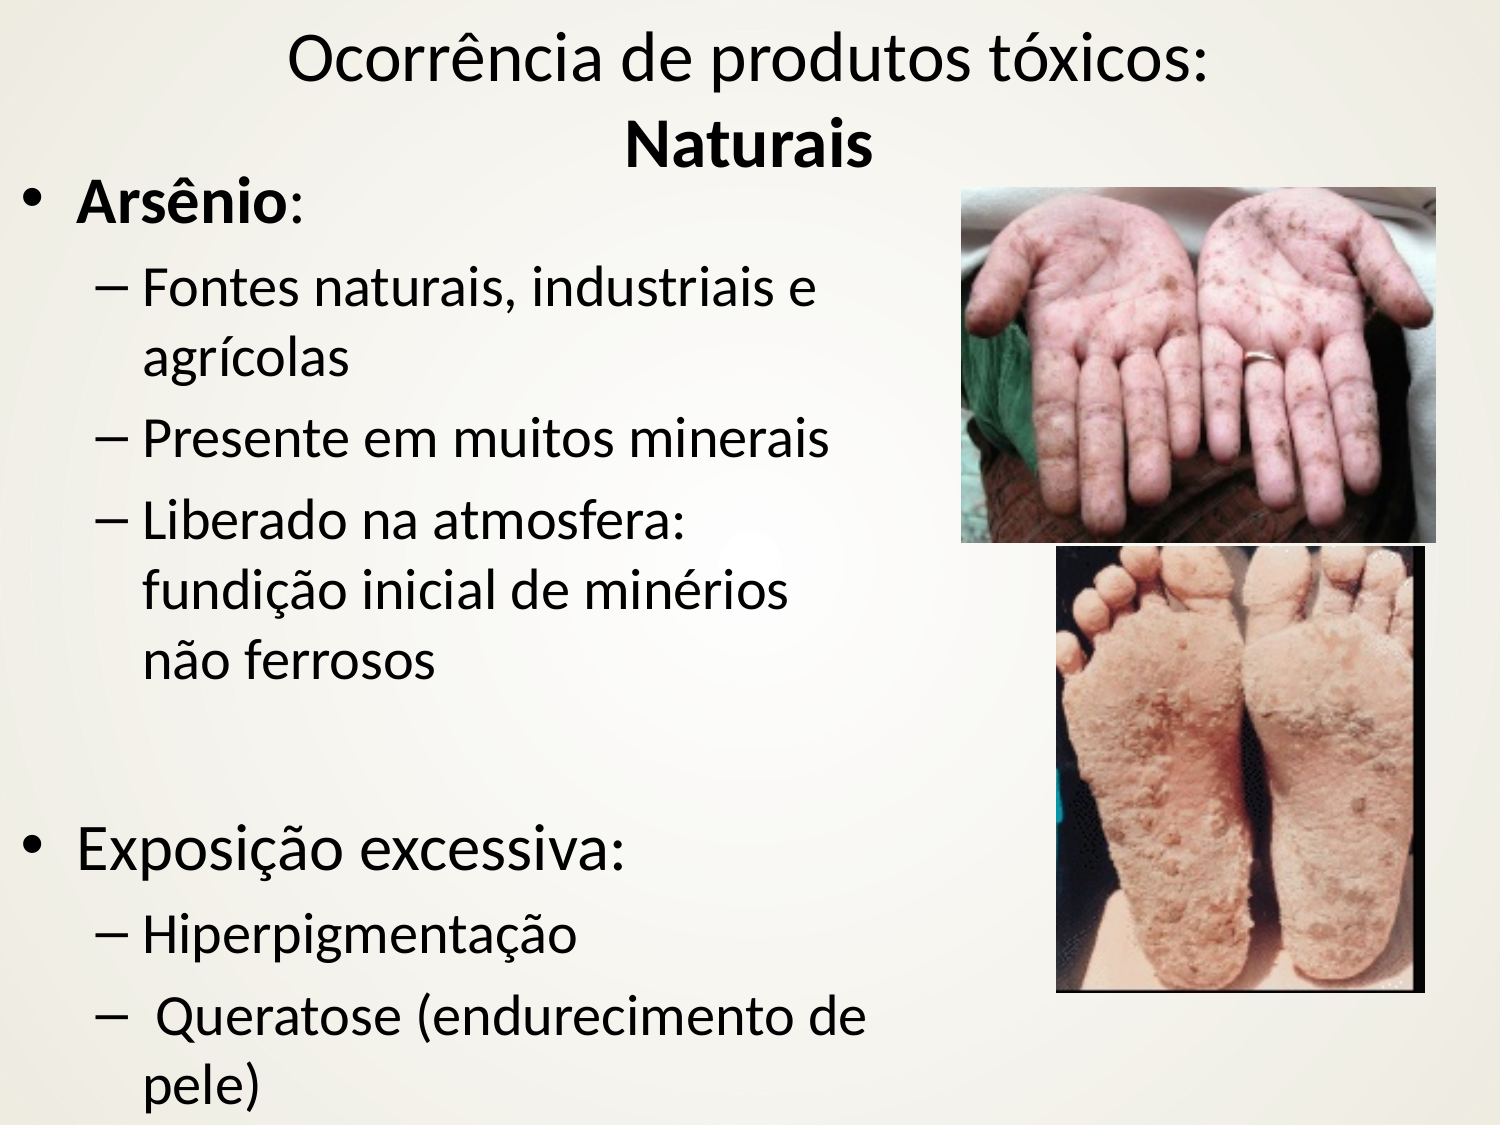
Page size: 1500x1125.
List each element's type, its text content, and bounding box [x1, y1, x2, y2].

text_box Ocorrência de produtos tóxicos: Naturais [74, 2, 1425, 190]
picture [1056, 546, 1425, 993]
picture [961, 187, 1437, 544]
list Arsênio: Fontes naturais, industriais e agrícolas Presente em muitos minerais Liberado na atmosfera: fundição inicial de minérios não ferrosos Exposição excessiva: Hiperpigmentação Queratose (endurecimento de pele) [5, 149, 891, 1125]
